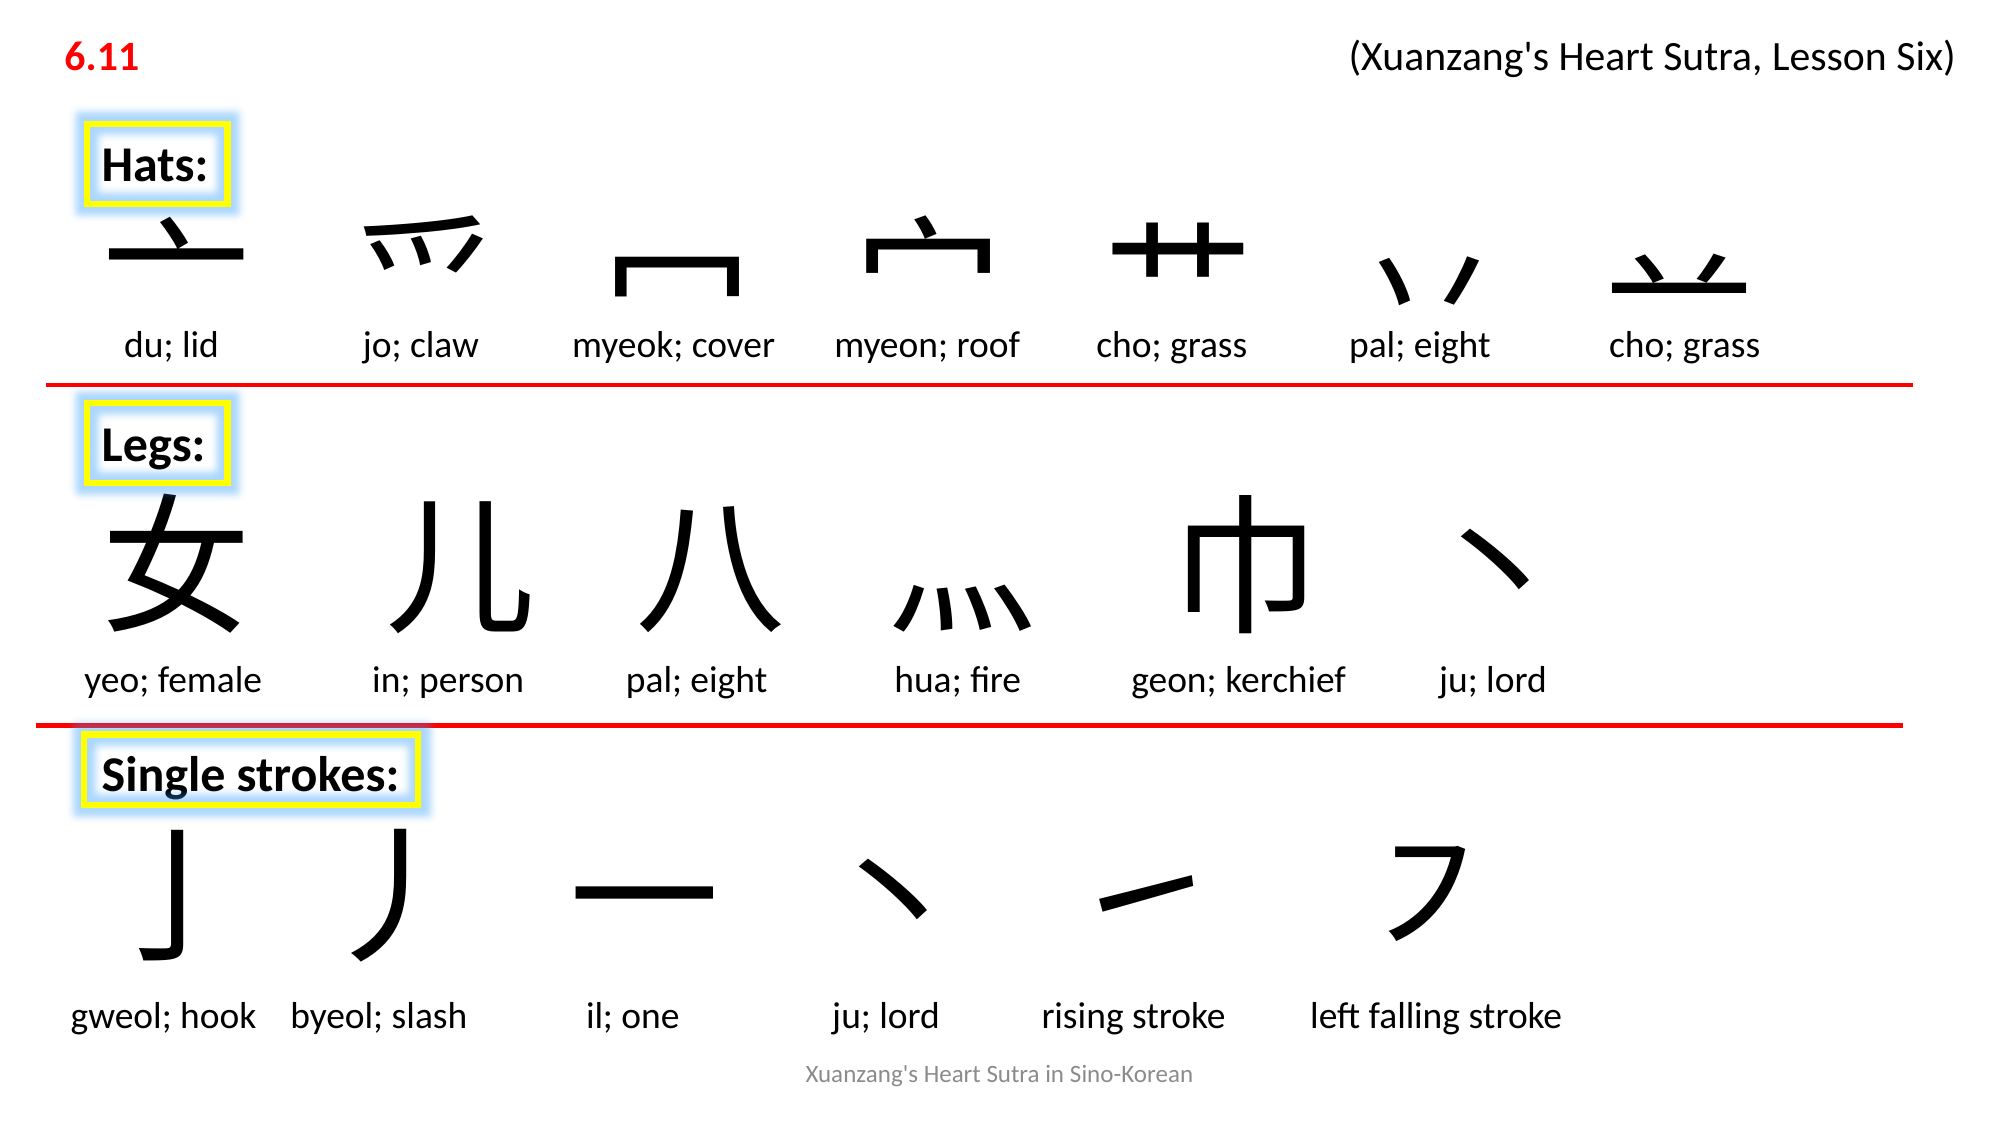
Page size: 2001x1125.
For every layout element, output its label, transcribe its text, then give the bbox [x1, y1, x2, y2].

text_box Hats: 亠 爫 冖 宀 艹 丷 䒑 Legs: 女 儿 八 灬 巾 丶 Single strokes: 亅 丿 一 丶 ㇀ ㇇ [86, 386, 1914, 1034]
footer Xuanzang's Heart Sutra in Sino-Korean [662, 1044, 1338, 1103]
text_box gweol; hook byeol; slash il; one ju; lord rising stroke left falling stroke [55, 983, 1753, 1044]
text_box [83, 734, 419, 806]
text_box yeo; female in; person pal; eight hua; fire geon; kerchief ju; lord [69, 647, 1813, 708]
text_box [86, 123, 229, 205]
text_box [86, 402, 229, 484]
text_box Hats: 亠 爫 冖 宀 艹 丷 䒑 Legs: 女 儿 八 灬 巾 丶 Single strokes: 亅 丿 一 丶 ㇀ ㇇ [86, 123, 1914, 385]
text_box 6.11 (Xuanzang's Heart Sutra, Lesson Six) [49, 0, 1975, 90]
text_box du; lid jo; claw myeok; cover myeon; roof cho; grass pal; eight cho; grass [109, 313, 1904, 373]
